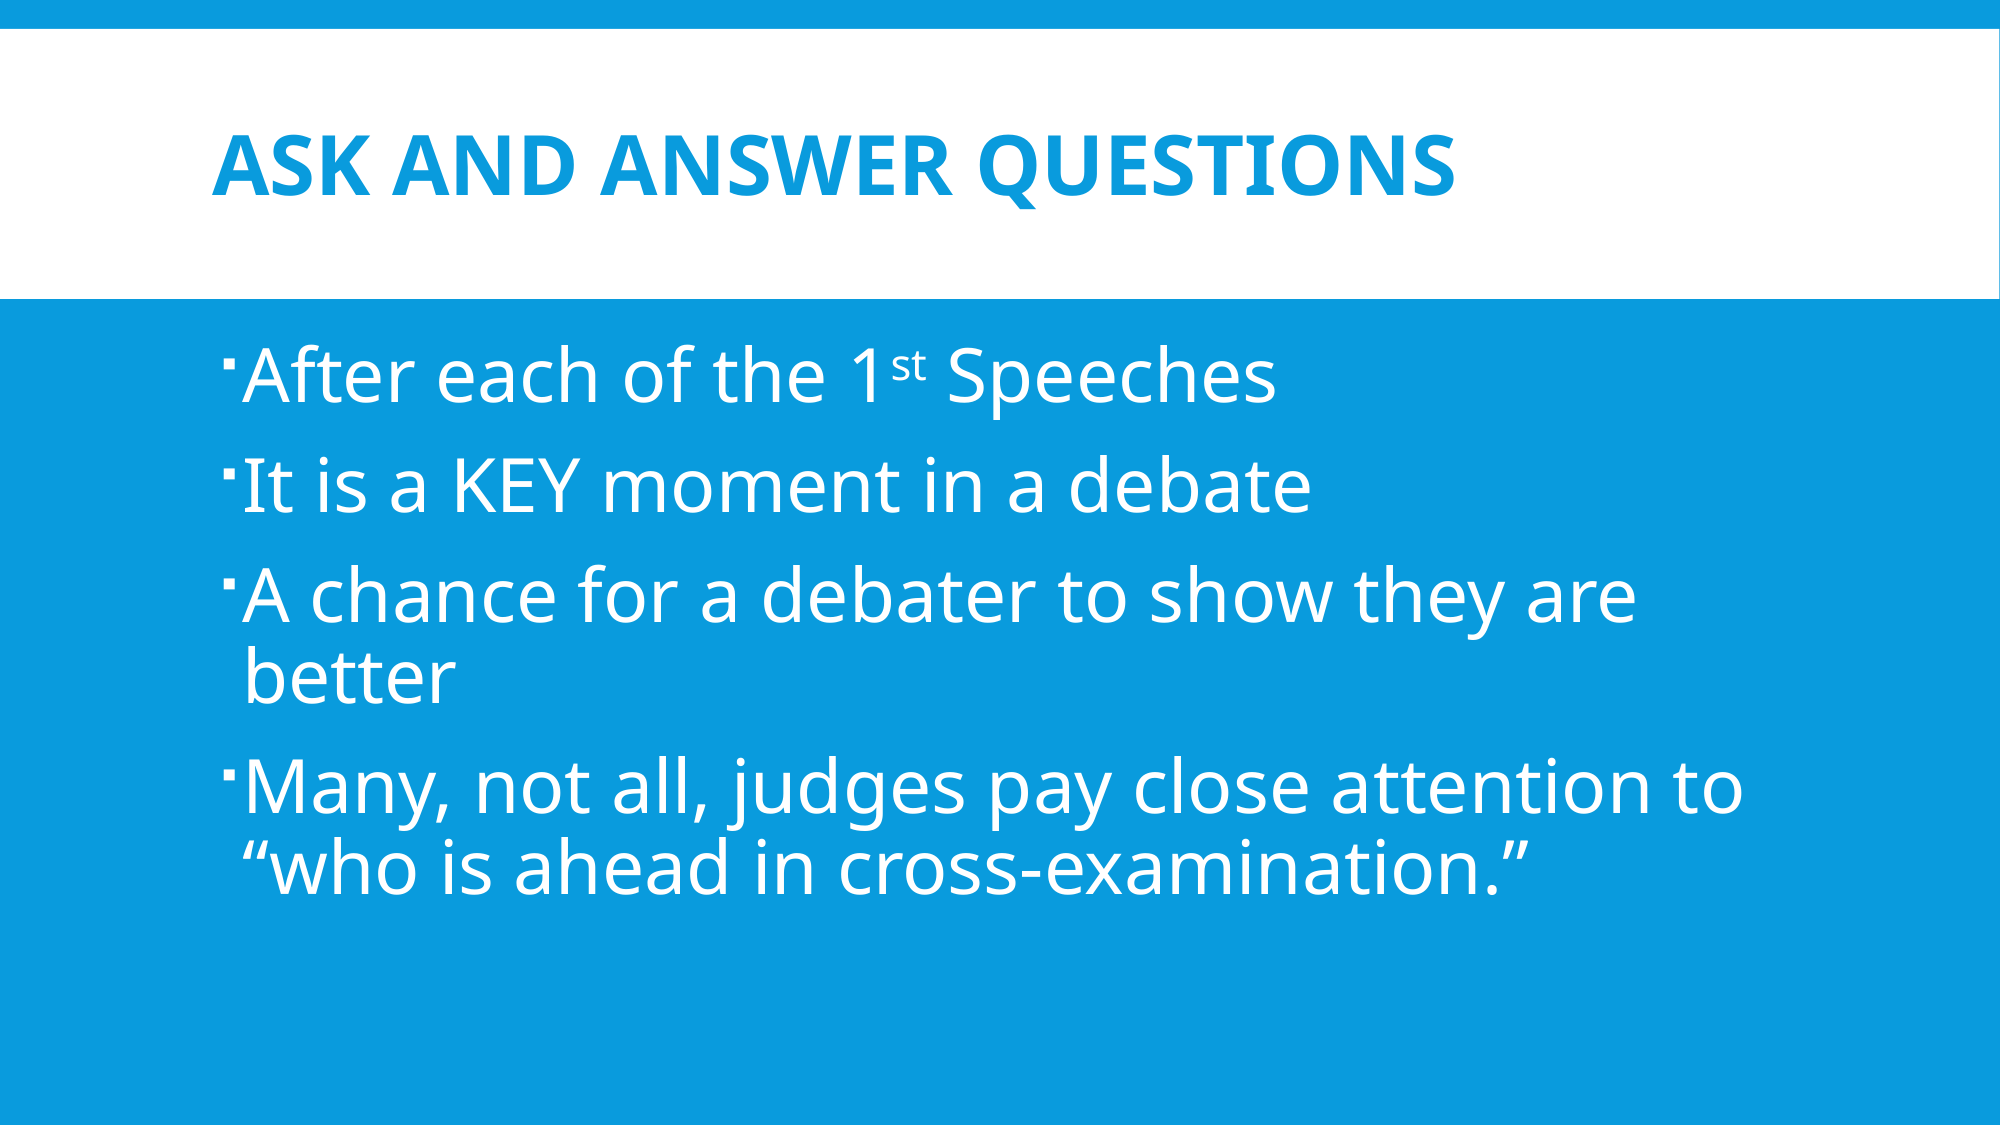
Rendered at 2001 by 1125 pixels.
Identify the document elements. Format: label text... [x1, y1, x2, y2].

title Ask and answer questions [197, 46, 1914, 295]
list After each of the 1st Speeches It is a KEY moment in a debate A chance for a debater to show they are better Many, not all, judges pay close attention to “who is ahead in cross-examination.” [197, 329, 1828, 1020]
